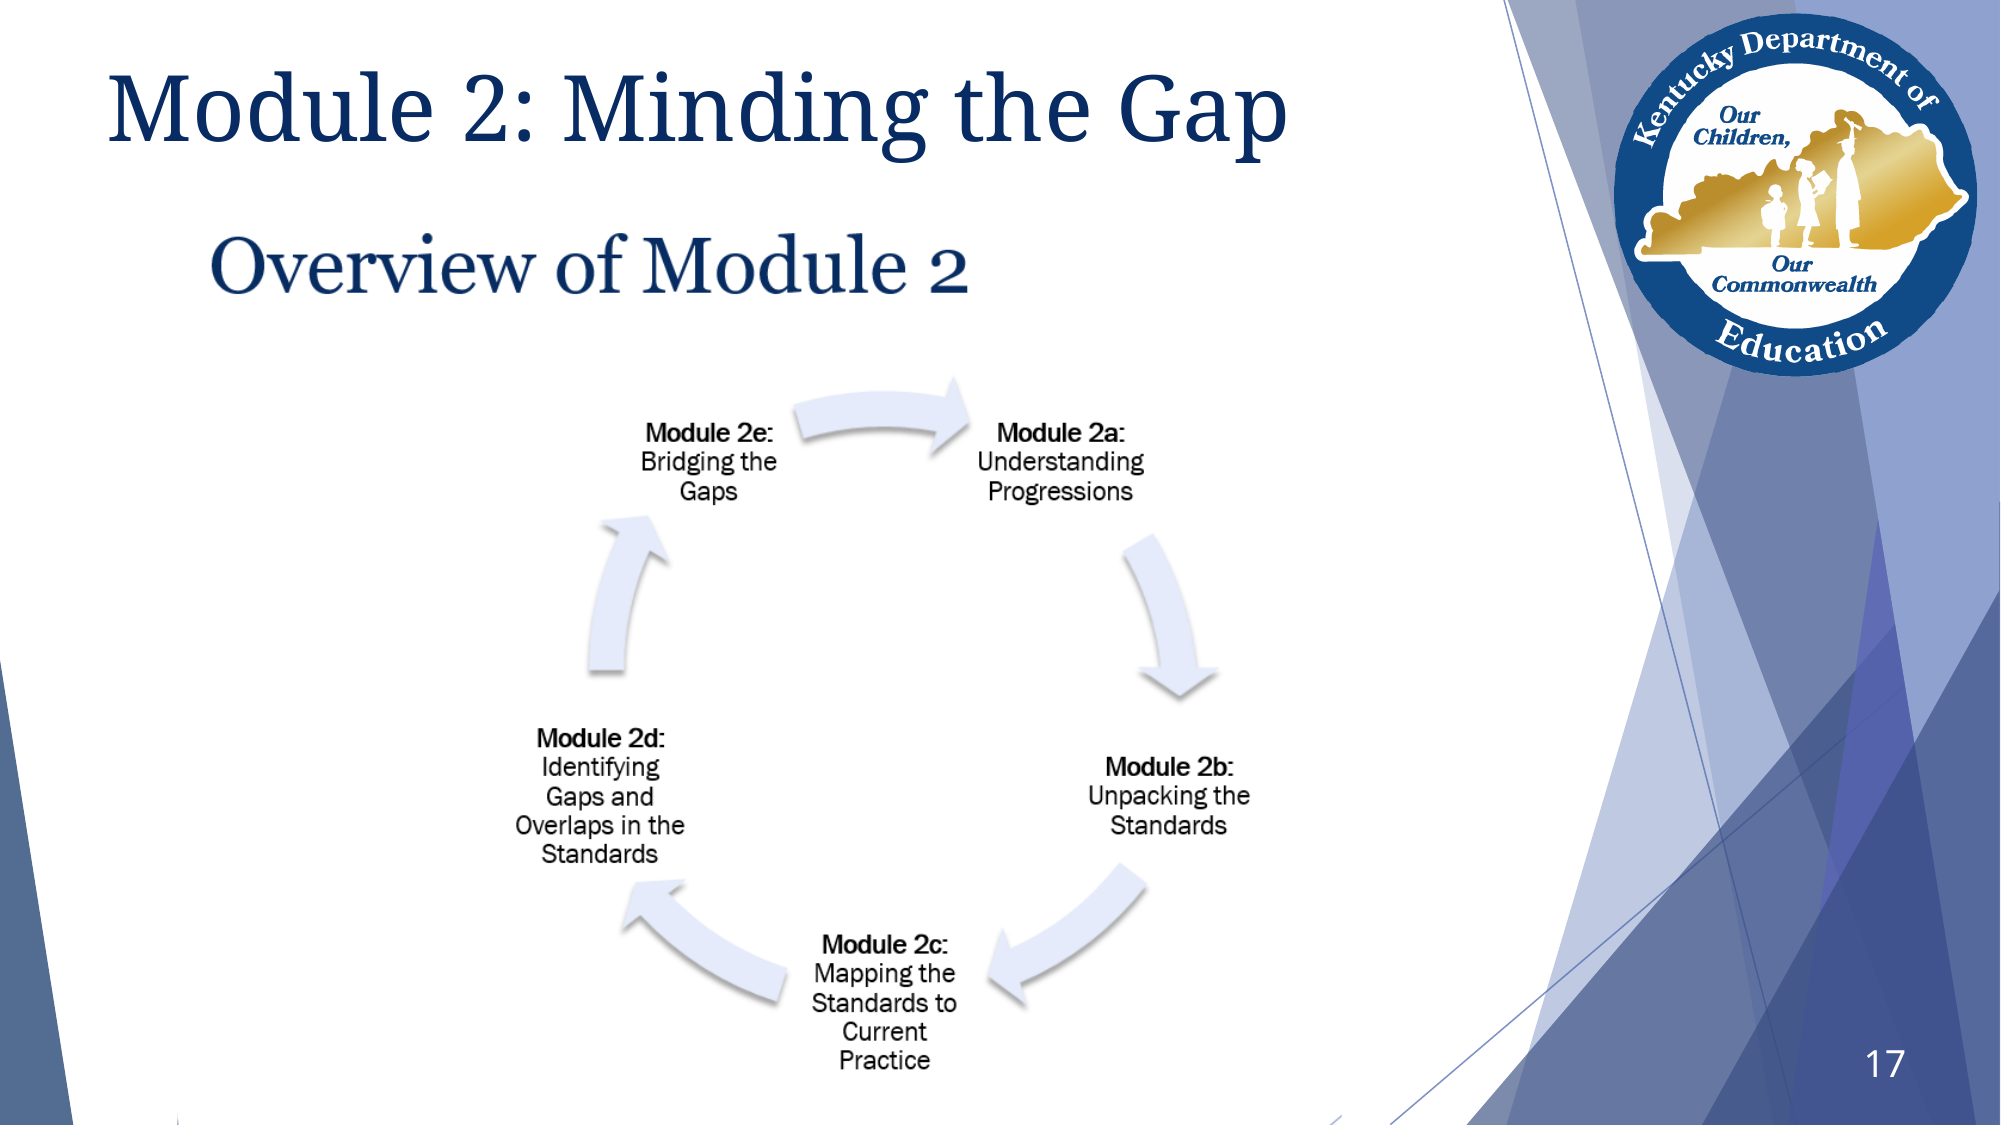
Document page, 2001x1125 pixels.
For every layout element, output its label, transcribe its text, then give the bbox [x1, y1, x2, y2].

picture [177, 184, 1342, 1125]
picture [1598, 0, 1989, 390]
slide_number 17 [1809, 1035, 1922, 1096]
title Module 2: Minding the Gap [91, 42, 1502, 259]
